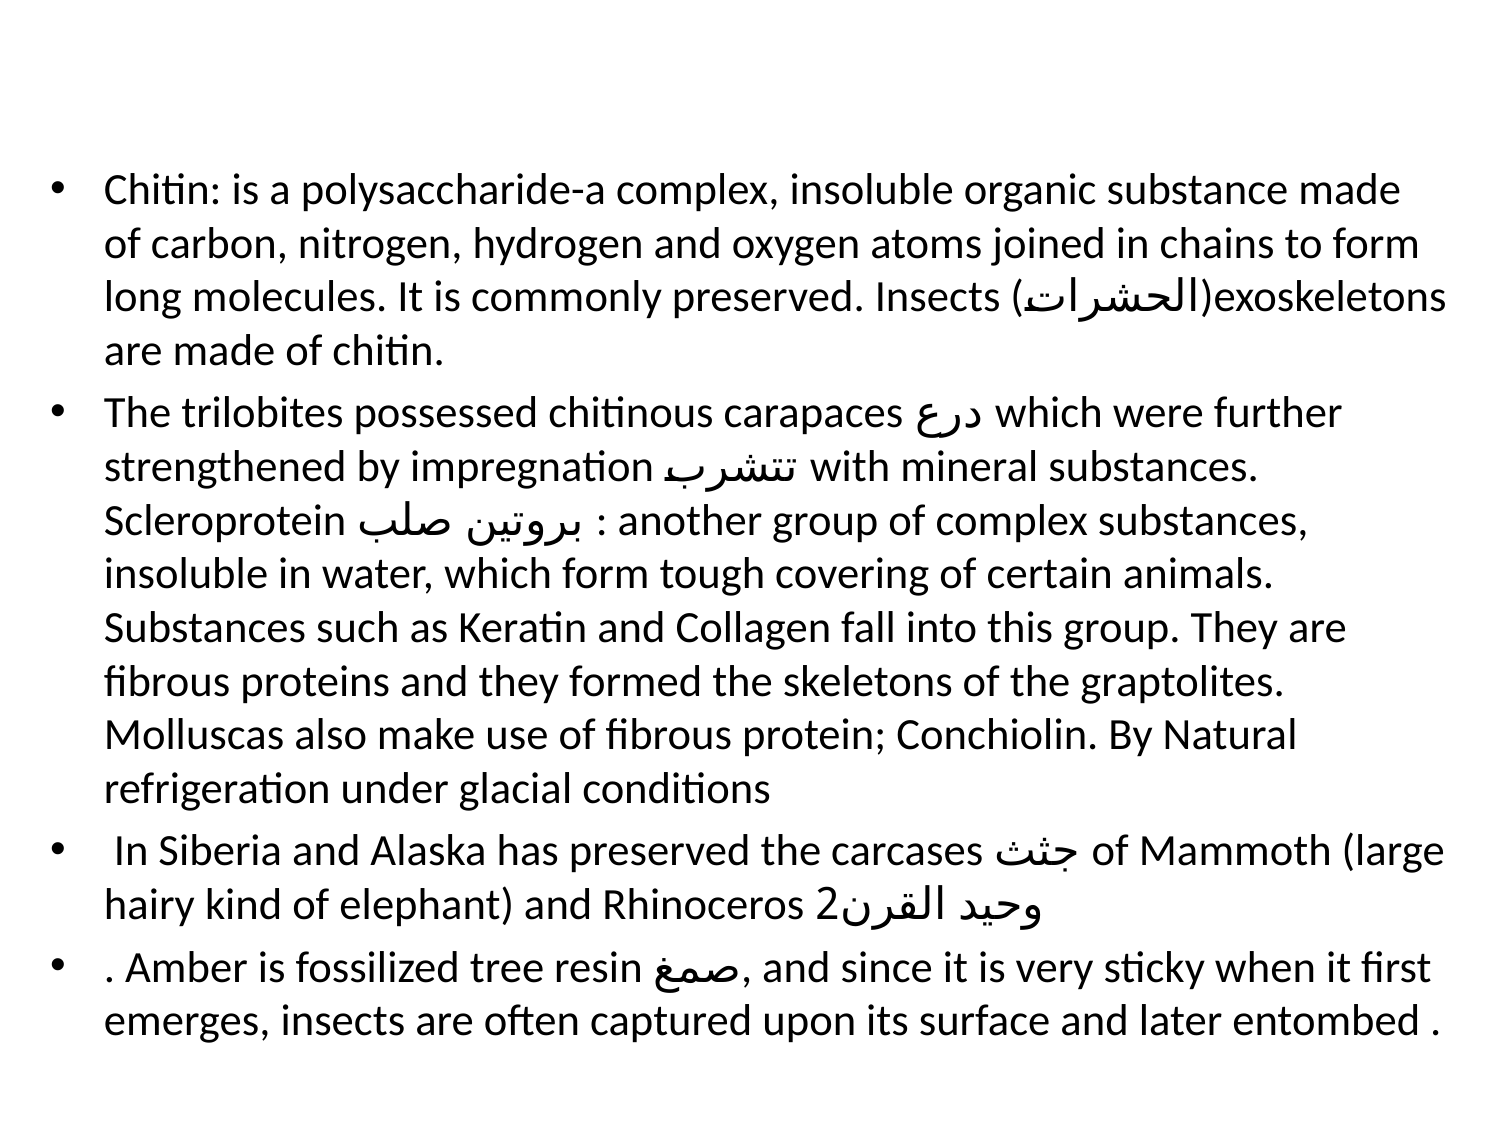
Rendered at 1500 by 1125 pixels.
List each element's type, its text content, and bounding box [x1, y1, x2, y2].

list Chitin: is a polysaccharide-a complex, insoluble organic substance made of carbon, nitrogen, hydrogen and oxygen atoms joined in chains to form long molecules. It is commonly preserved. Insects (الحشرات)exoskeletons are made of chitin. The trilobites possessed chitinous carapaces درع which were further strengthened by impregnation تتشرب with mineral substances. Scleroprotein بروتين صلب : another group of complex substances, insoluble in water, which form tough covering of certain animals. Substances such as Keratin and Collagen fall into this group. They are fibrous proteins and they formed the skeletons of the graptolites. Molluscas also make use of fibrous protein; Conchiolin. By Natural refrigeration under glacial conditions In Siberia and Alaska has preserved the carcases جثث of Mammoth (large hairy kind of elephant) and Rhinoceros وحيد القرن2 . Amber is fossilized tree resin صمغ, and since it is very sticky when it first emerges, insects are often captured upon its surface and later entombed . [35, 152, 1465, 1090]
